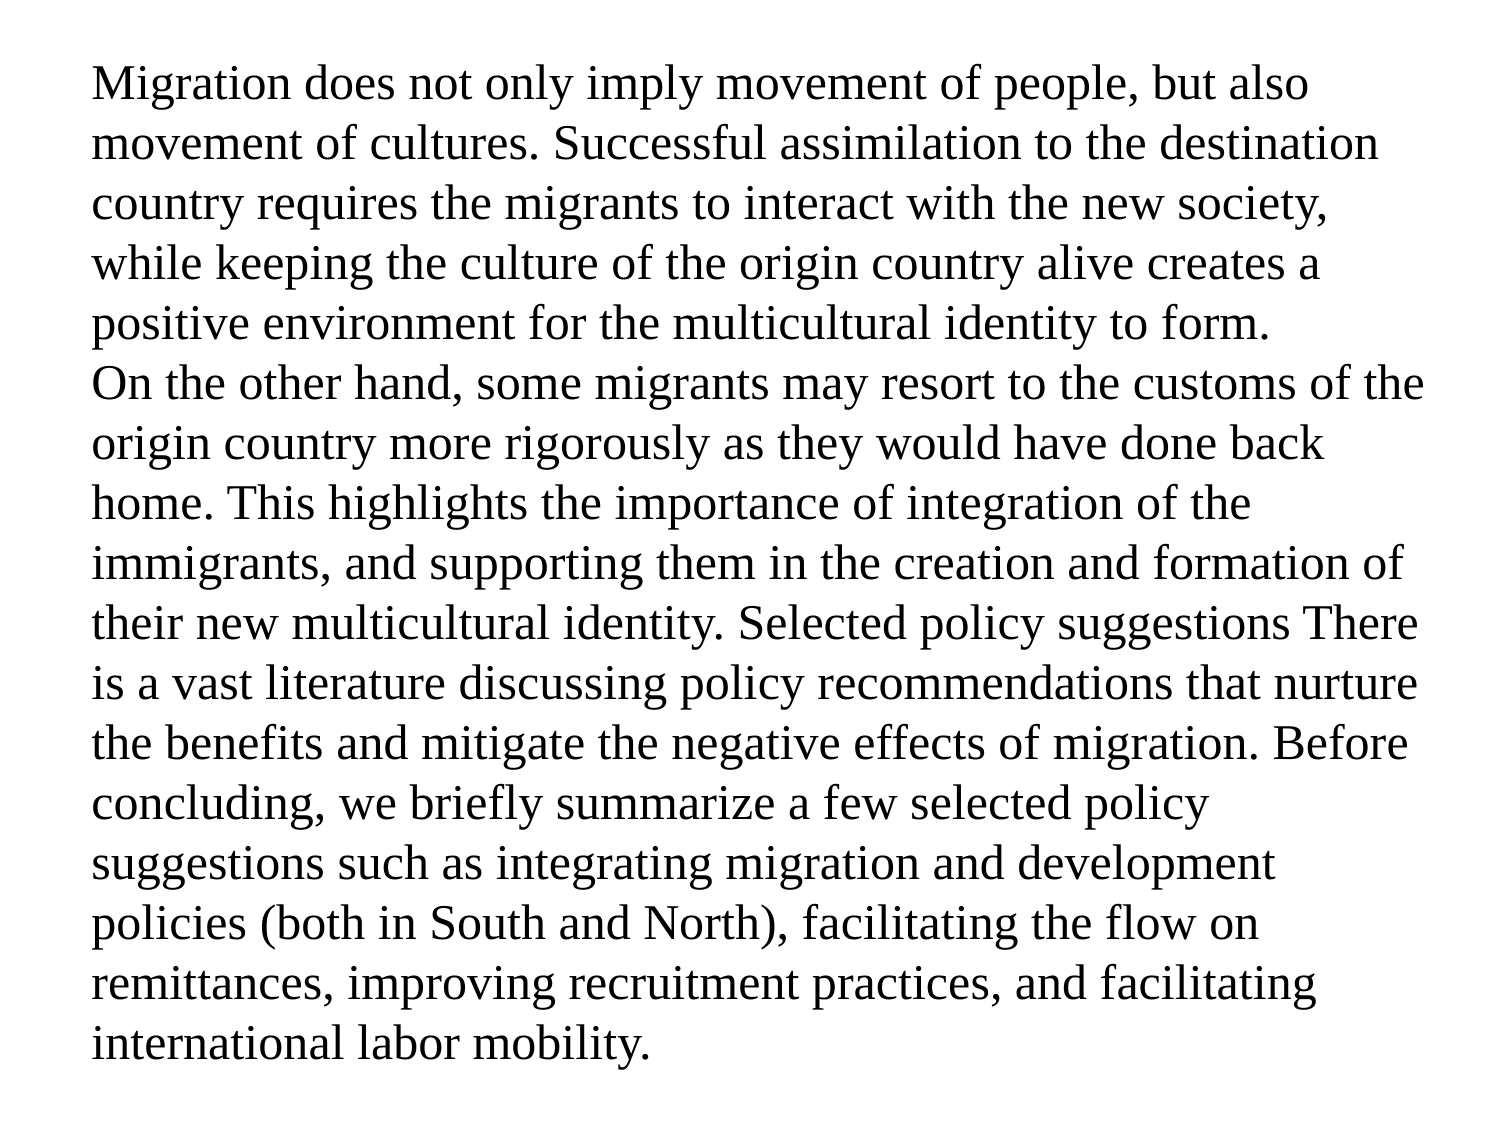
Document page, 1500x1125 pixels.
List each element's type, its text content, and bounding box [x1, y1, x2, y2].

text_box Migration does not only imply movement of people, but also movement of cultures. Successful assimilation to the destination country requires the migrants to interact with the new society, while keeping the culture of the origin country alive creates a positive environment for the multicultural identity to form. On the other hand, some migrants may resort to the customs of the origin country more rigorously as they would have done back home. This highlights the importance of integration of the immigrants, and supporting them in the creation and formation of their new multicultural identity. Selected policy suggestions There is a vast literature discussing policy recommendations that nurture the benefits and mitigate the negative effects of migration. Before concluding, we briefly summarize a few selected policy suggestions such as integrating migration and development policies (both in South and North), facilitating the flow on remittances, improving recruitment practices, and facilitating international labor mobility. [76, 42, 1447, 1078]
